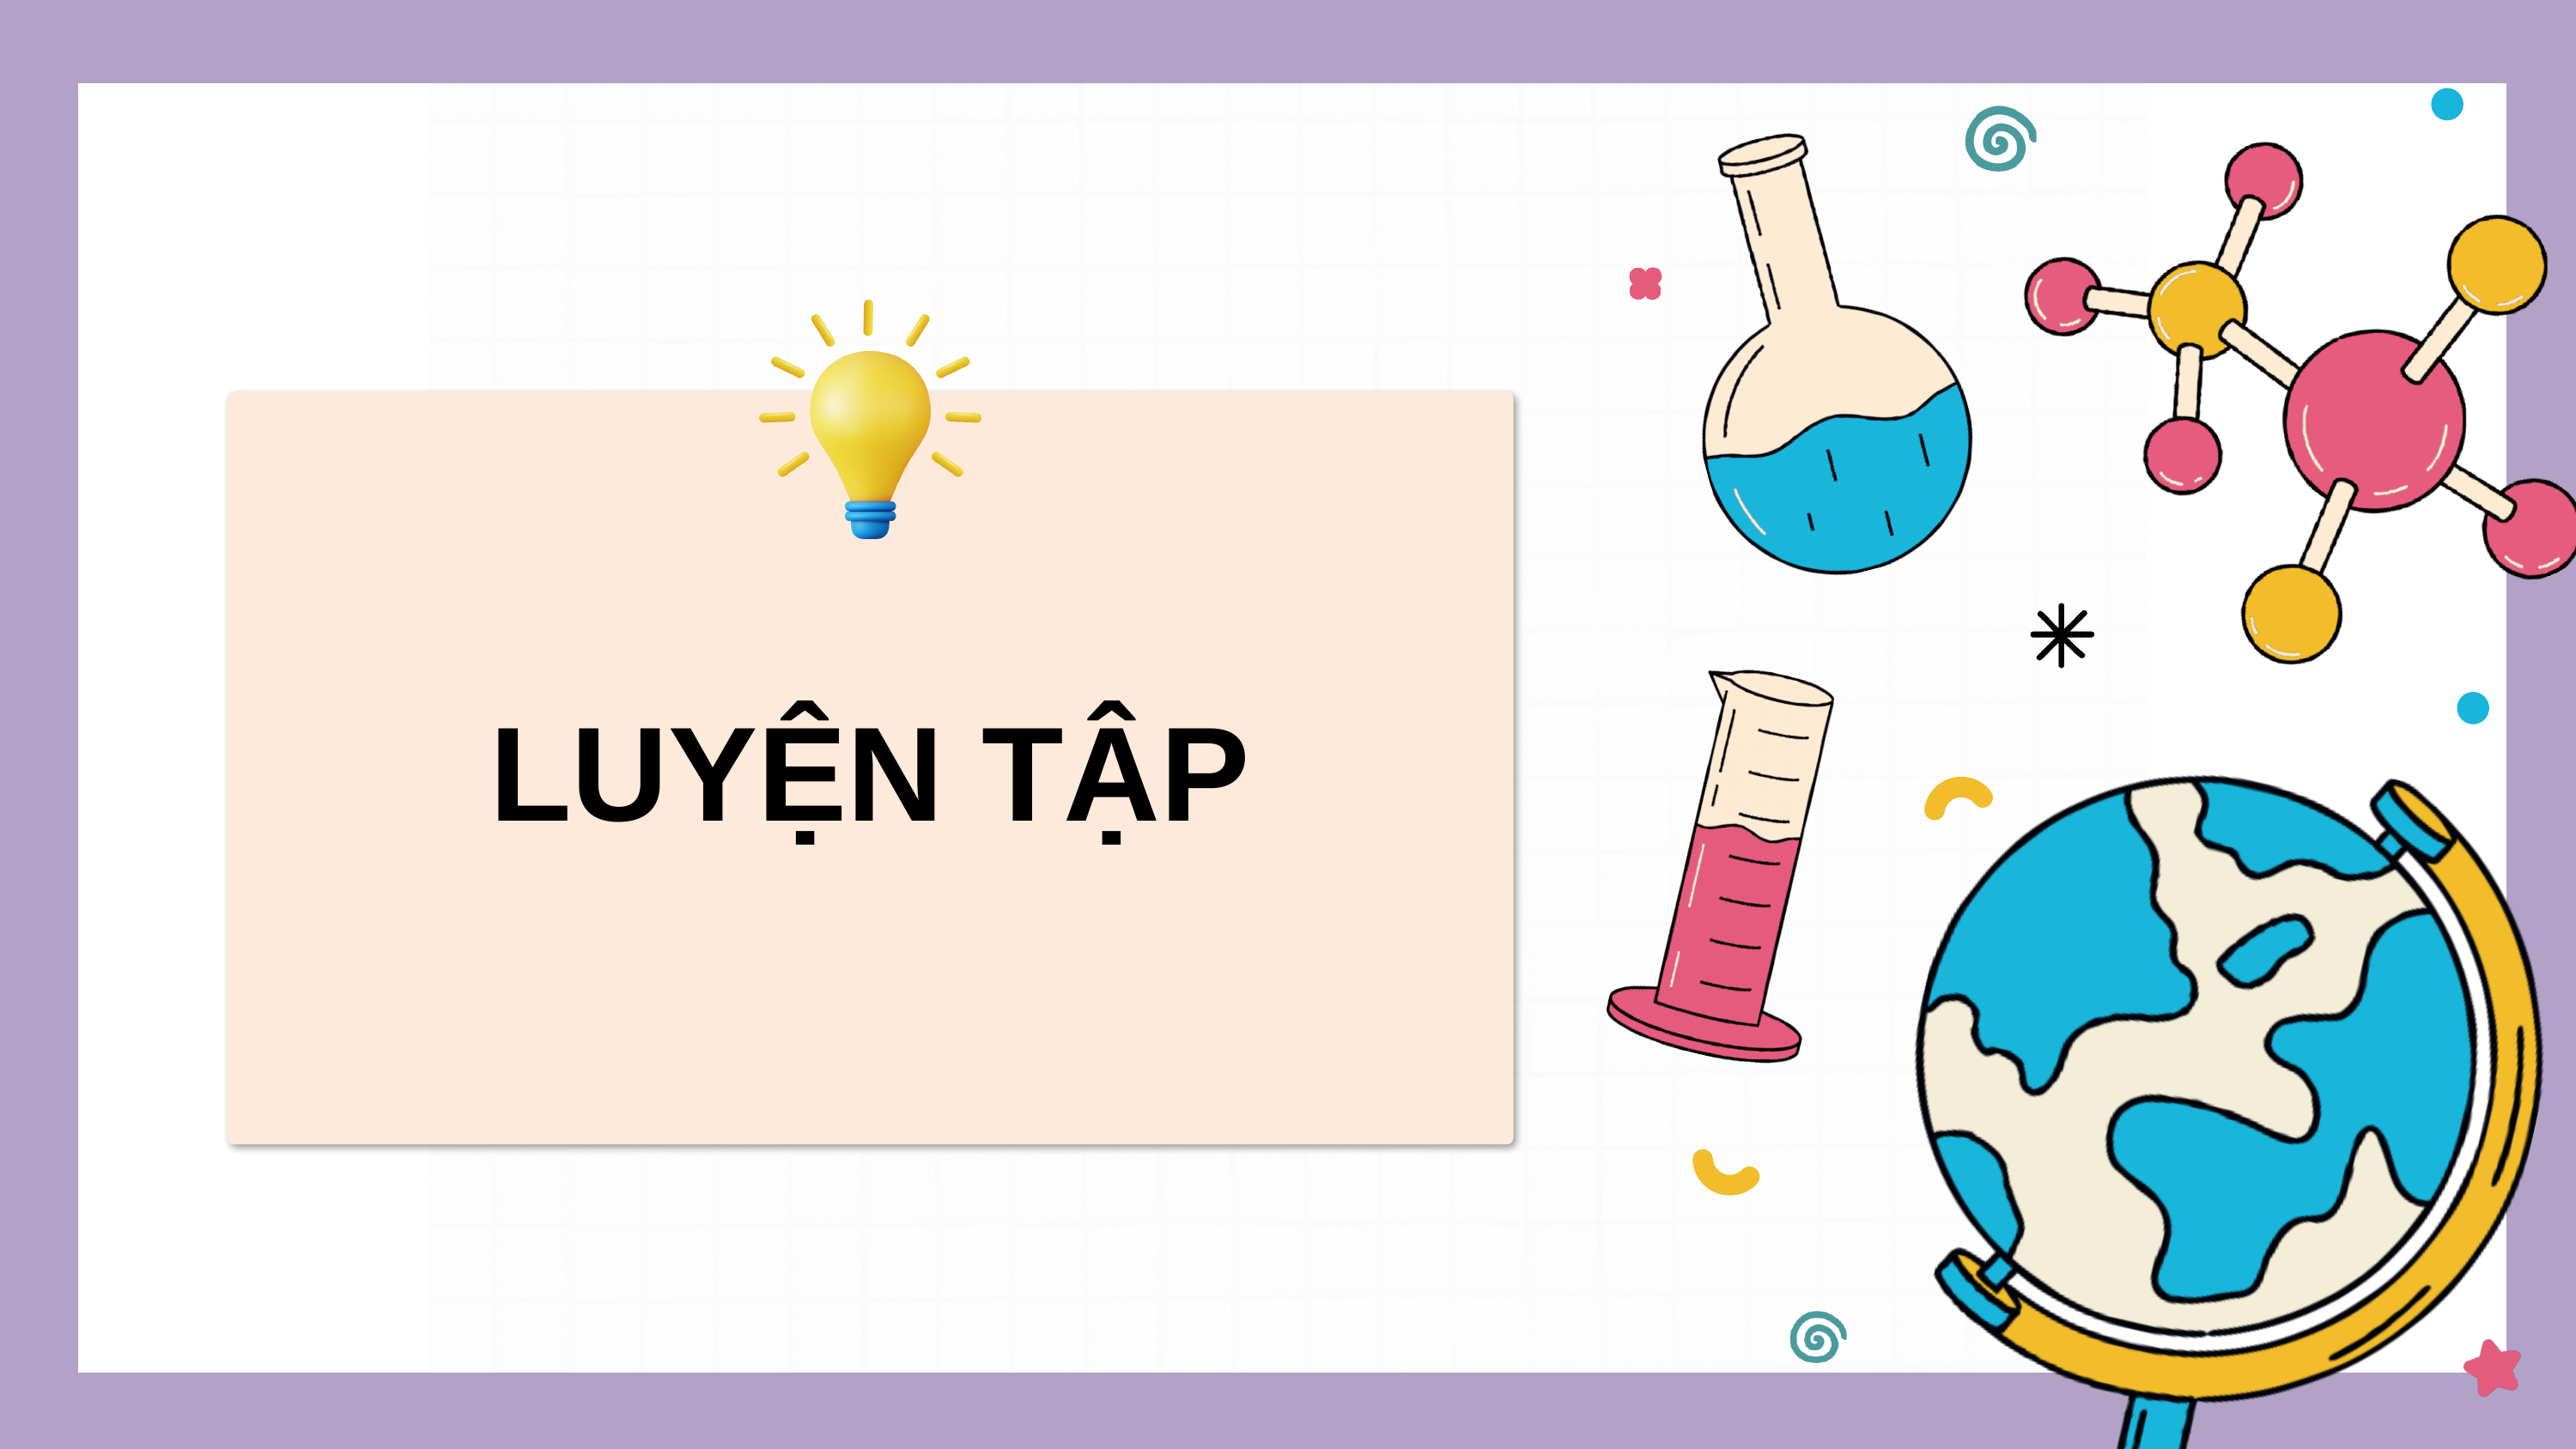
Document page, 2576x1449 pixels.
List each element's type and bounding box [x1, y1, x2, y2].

text_box [0, 0, 2576, 1449]
text_box [1687, 1156, 1759, 1195]
picture [1956, 104, 2038, 177]
picture [1782, 1309, 1848, 1367]
picture [1628, 266, 1662, 300]
picture [1886, 745, 2524, 1449]
text_box [227, 300, 1514, 1145]
text_box [2430, 88, 2464, 121]
picture [1641, 670, 1840, 1058]
text_box [2457, 691, 2490, 724]
text_box [1921, 777, 1992, 815]
picture [2029, 138, 2576, 669]
picture [1680, 130, 1950, 578]
